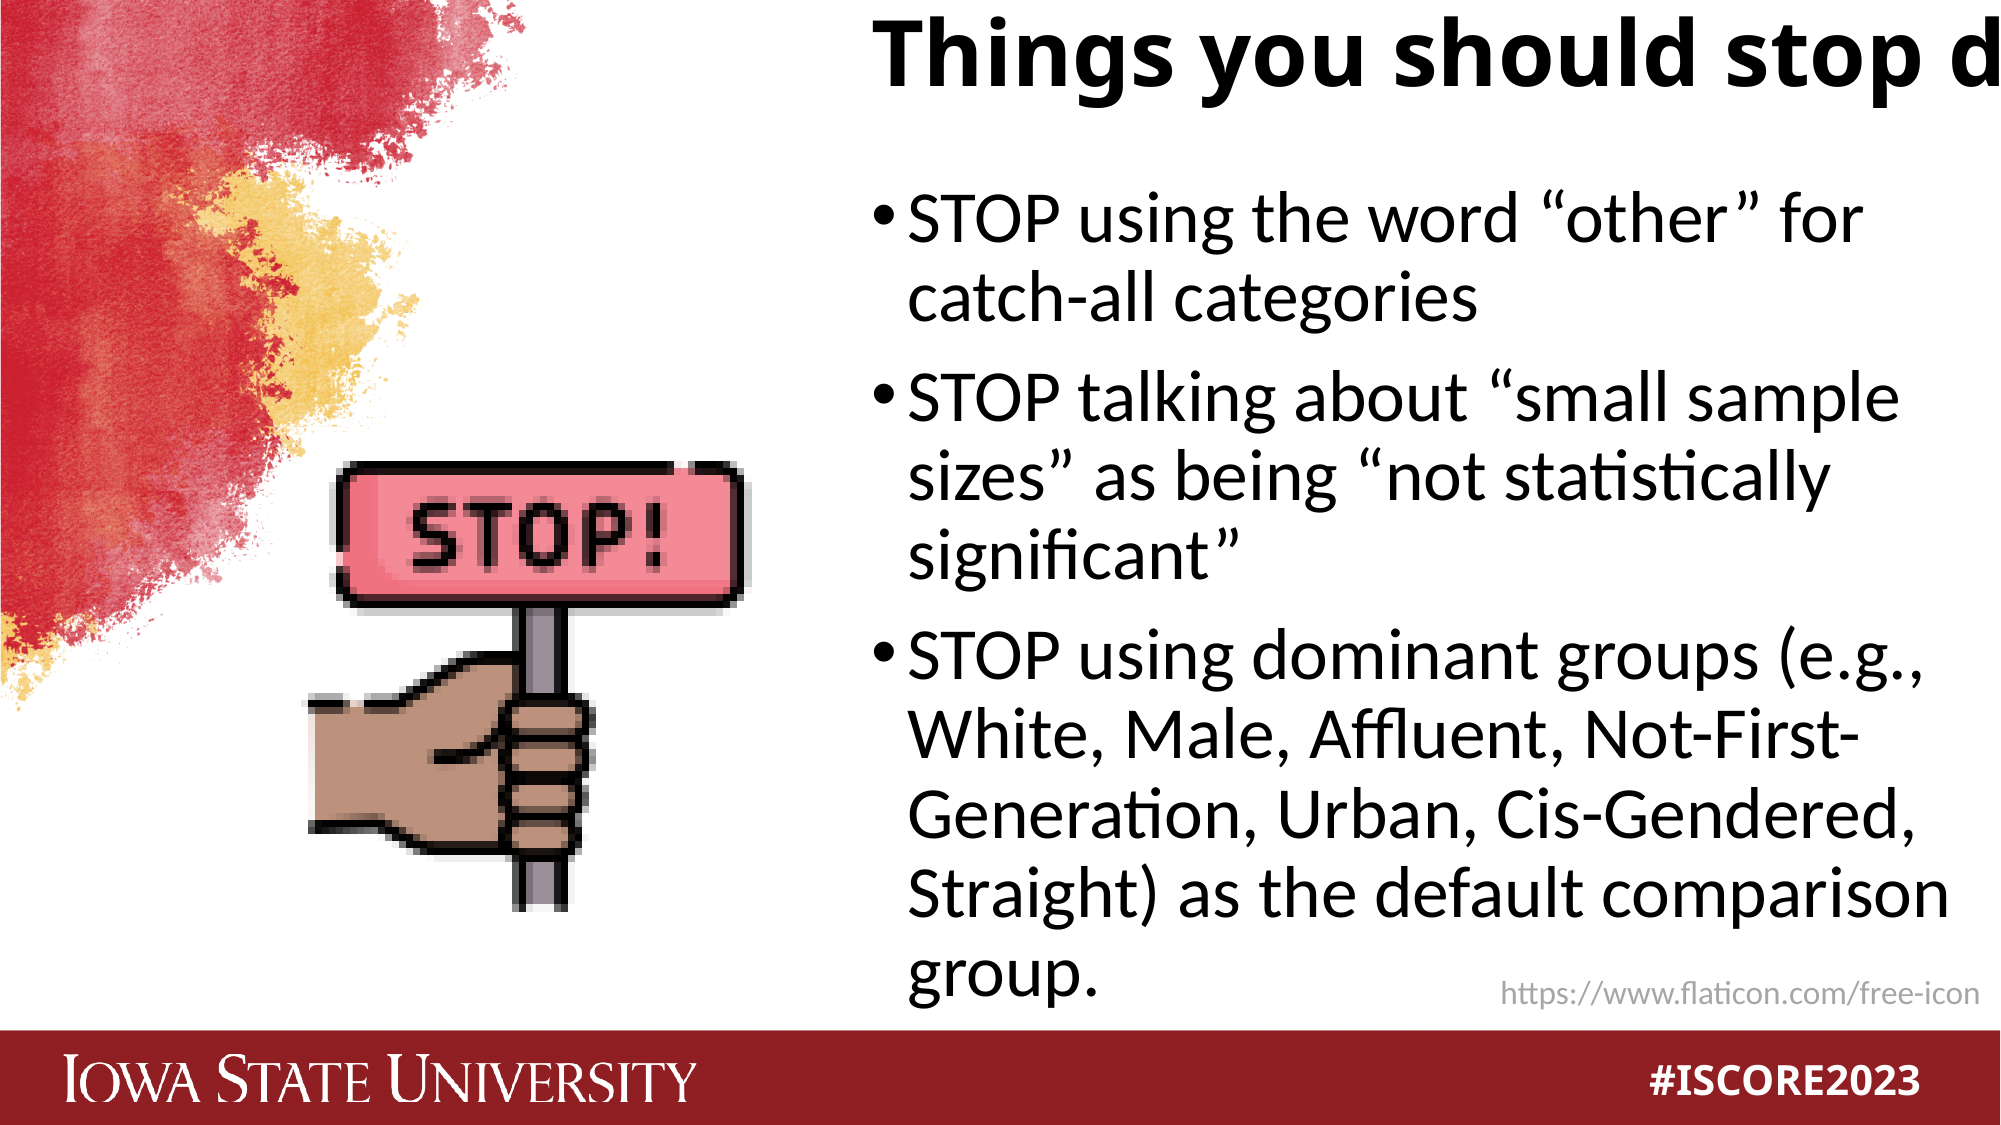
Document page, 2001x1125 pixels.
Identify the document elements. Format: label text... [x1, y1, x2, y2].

text_box Things you should stop doing… [856, 0, 2000, 128]
text_box #ISCORE2023 [1634, 1046, 1937, 1111]
text_box STOP using the word “other” for catch-all categories STOP talking about “small sample sizes” as being “not statistically significant” STOP using dominant groups (e.g., White, Male, Affluent, Not-First-Generation, Urban, Cis-Gendered, Straight) as the default comparison group. [1048, 171, 2000, 1025]
picture [952, 77, 1048, 1125]
picture [63, 1053, 697, 1102]
picture [0, 0, 790, 912]
text_box STOP using the word “other” for catch-all categories STOP talking about “small sample sizes” as being “not statistically significant” STOP using dominant groups (e.g., White, Male, Affluent, Not-First-Generation, Urban, Cis-Gendered, Straight) as the default comparison group. [856, 171, 952, 1025]
